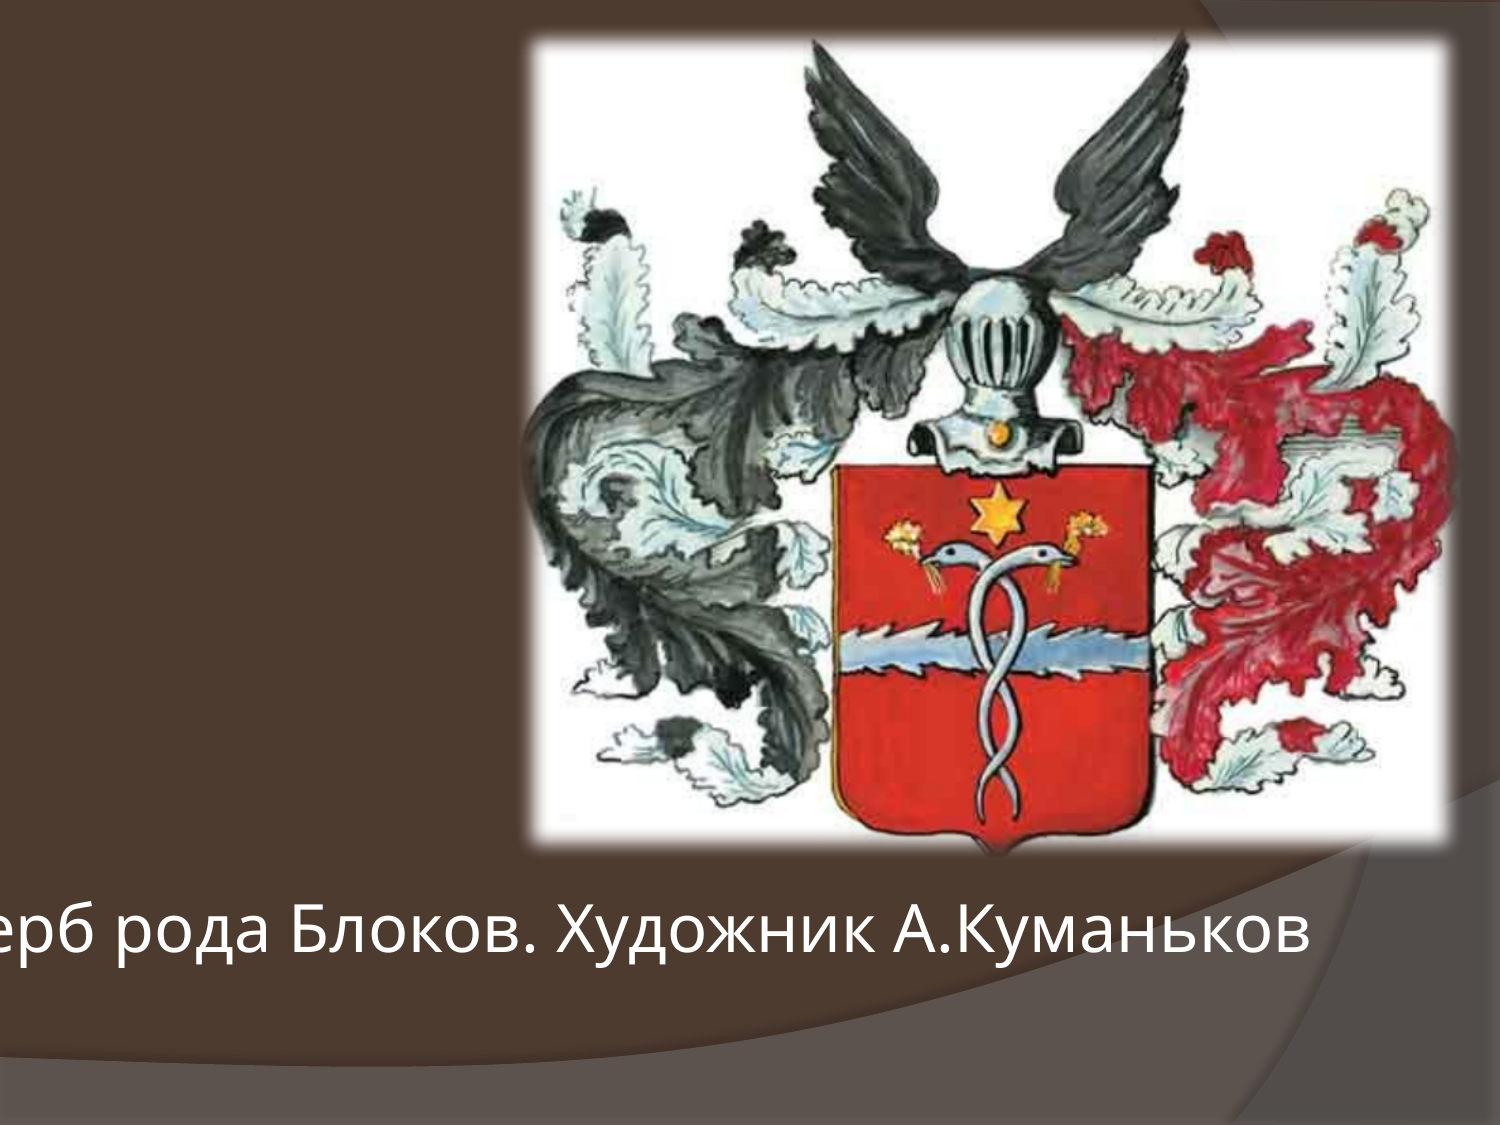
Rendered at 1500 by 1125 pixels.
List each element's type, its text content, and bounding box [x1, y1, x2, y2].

text_box Герб рода Блоков. Художник А.Куманьков [0, 878, 1329, 974]
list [515, 23, 1466, 861]
